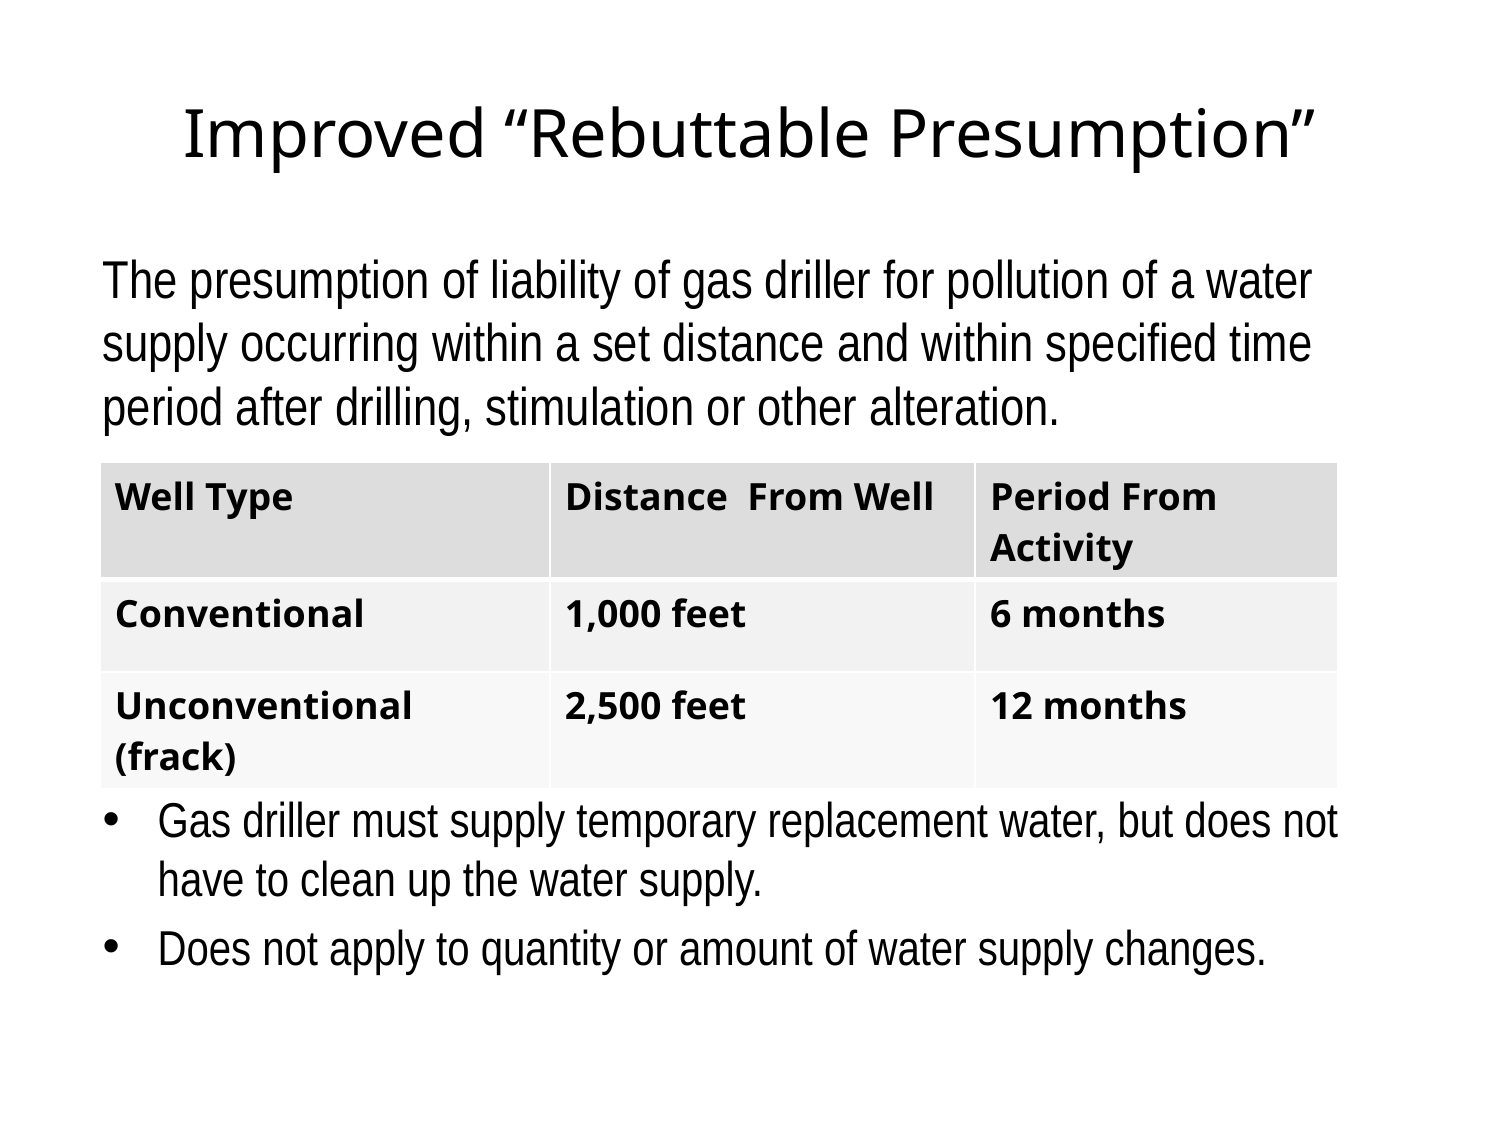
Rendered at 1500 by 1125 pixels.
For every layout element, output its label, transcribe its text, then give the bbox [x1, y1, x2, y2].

table_header Well Type [101, 463, 549, 577]
table_cell 1,000 feet [551, 582, 974, 671]
table_cell 2,500 feet [551, 673, 974, 788]
table_header Period From Activity [976, 463, 1337, 577]
table_cell 12 months [976, 673, 1337, 788]
table_header Distance From Well [551, 463, 974, 577]
title Improved “Rebuttable Presumption” [75, 37, 1425, 225]
table_cell Unconventional (frack) [101, 673, 549, 788]
list The presumption of liability of gas driller for pollution of a water supply occurring within a set distance and within specified time period after drilling, stimulation or other alteration. Gas driller must supply temporary replacement water, but does not have to clean up the water supply. Does not apply to quantity or amount of water supply changes. [87, 237, 1438, 988]
table_cell Conventional [101, 582, 549, 671]
table_cell 6 months [976, 582, 1337, 671]
